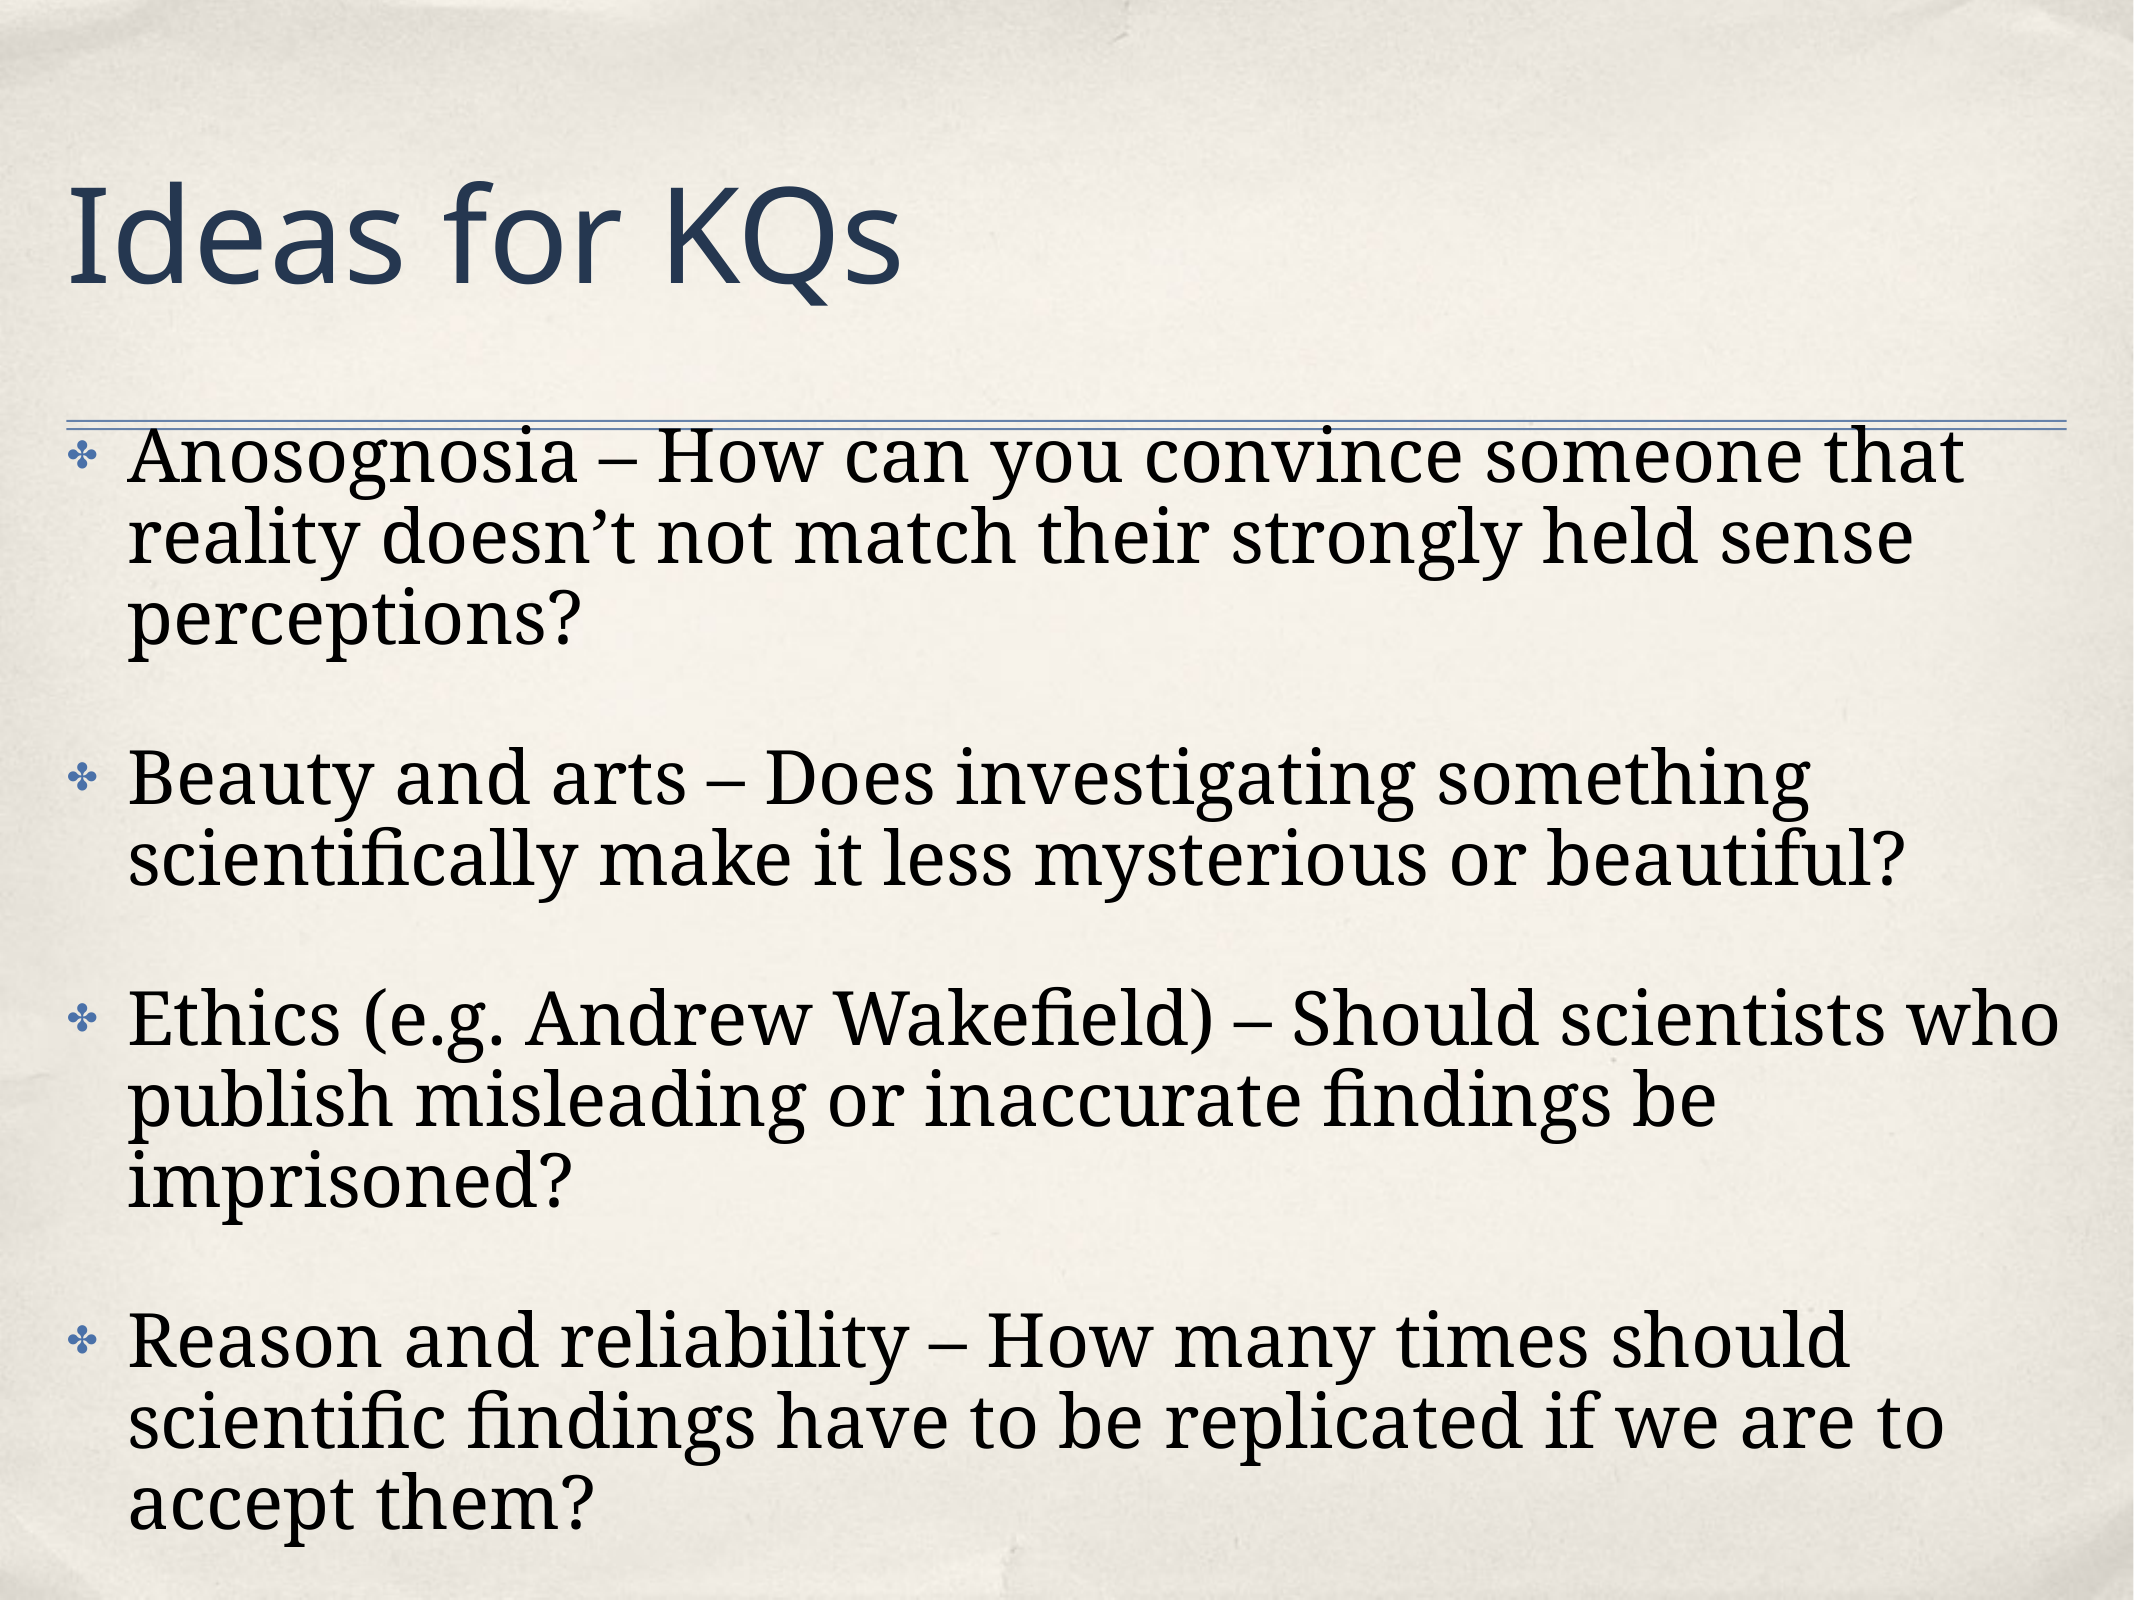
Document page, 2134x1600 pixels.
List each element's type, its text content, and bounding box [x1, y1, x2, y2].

picture [0, 0, 2134, 1600]
list Anosognosia – How can you convince someone that reality doesn’t not match their strongly held sense perceptions? Beauty and arts – Does investigating something scientifically make it less mysterious or beautiful? Ethics (e.g. Andrew Wakefield) – Should scientists who publish misleading or inaccurate findings be imprisoned? Reason and reliability – How many times should scientific findings have to be replicated if we are to accept them? [57, 436, 2076, 1528]
title Ideas for KQs [57, 72, 2076, 409]
